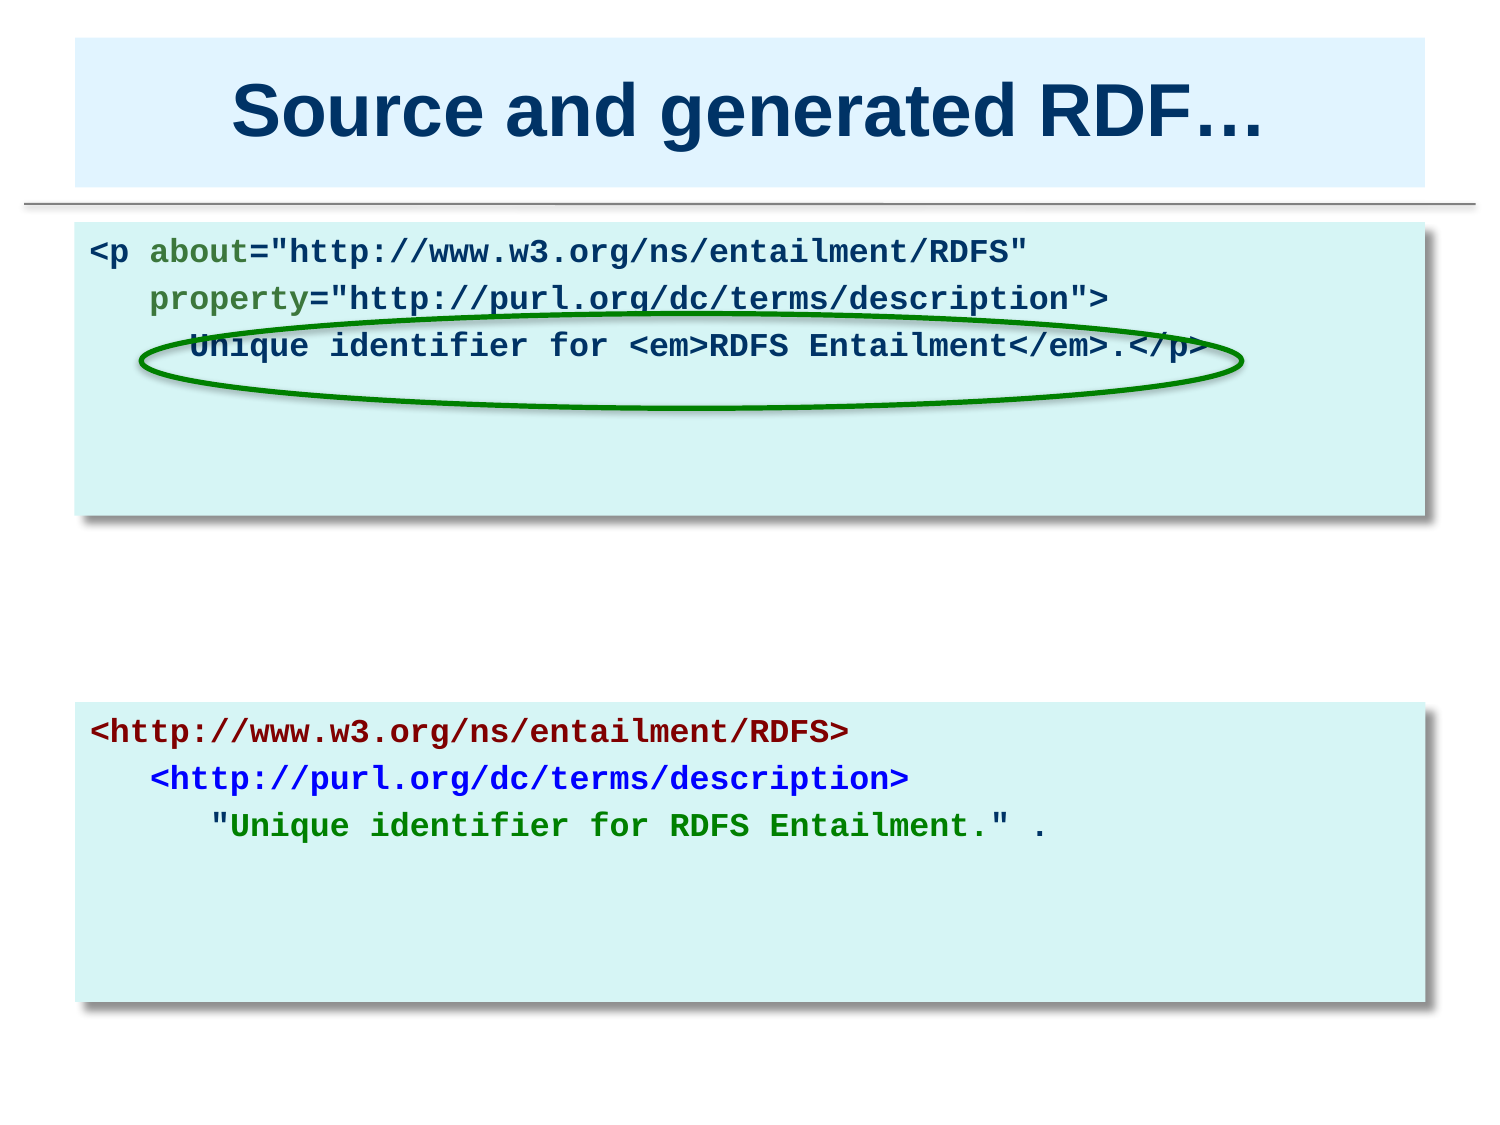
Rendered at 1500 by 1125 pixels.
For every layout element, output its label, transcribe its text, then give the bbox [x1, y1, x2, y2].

title Source and generated RDF… [75, 37, 1425, 188]
list <p about="http://www.w3.org/ns/entailment/RDFS" property="http://purl.org/dc/terms/description"> Unique identifier for <em>RDFS Entailment</em>.</p> [74, 222, 1425, 516]
text_box [140, 312, 1243, 410]
list <http://www.w3.org/ns/entailment/RDFS> <http://purl.org/dc/terms/description> "Unique identifier for RDFS Entailment." . [75, 702, 1426, 1002]
